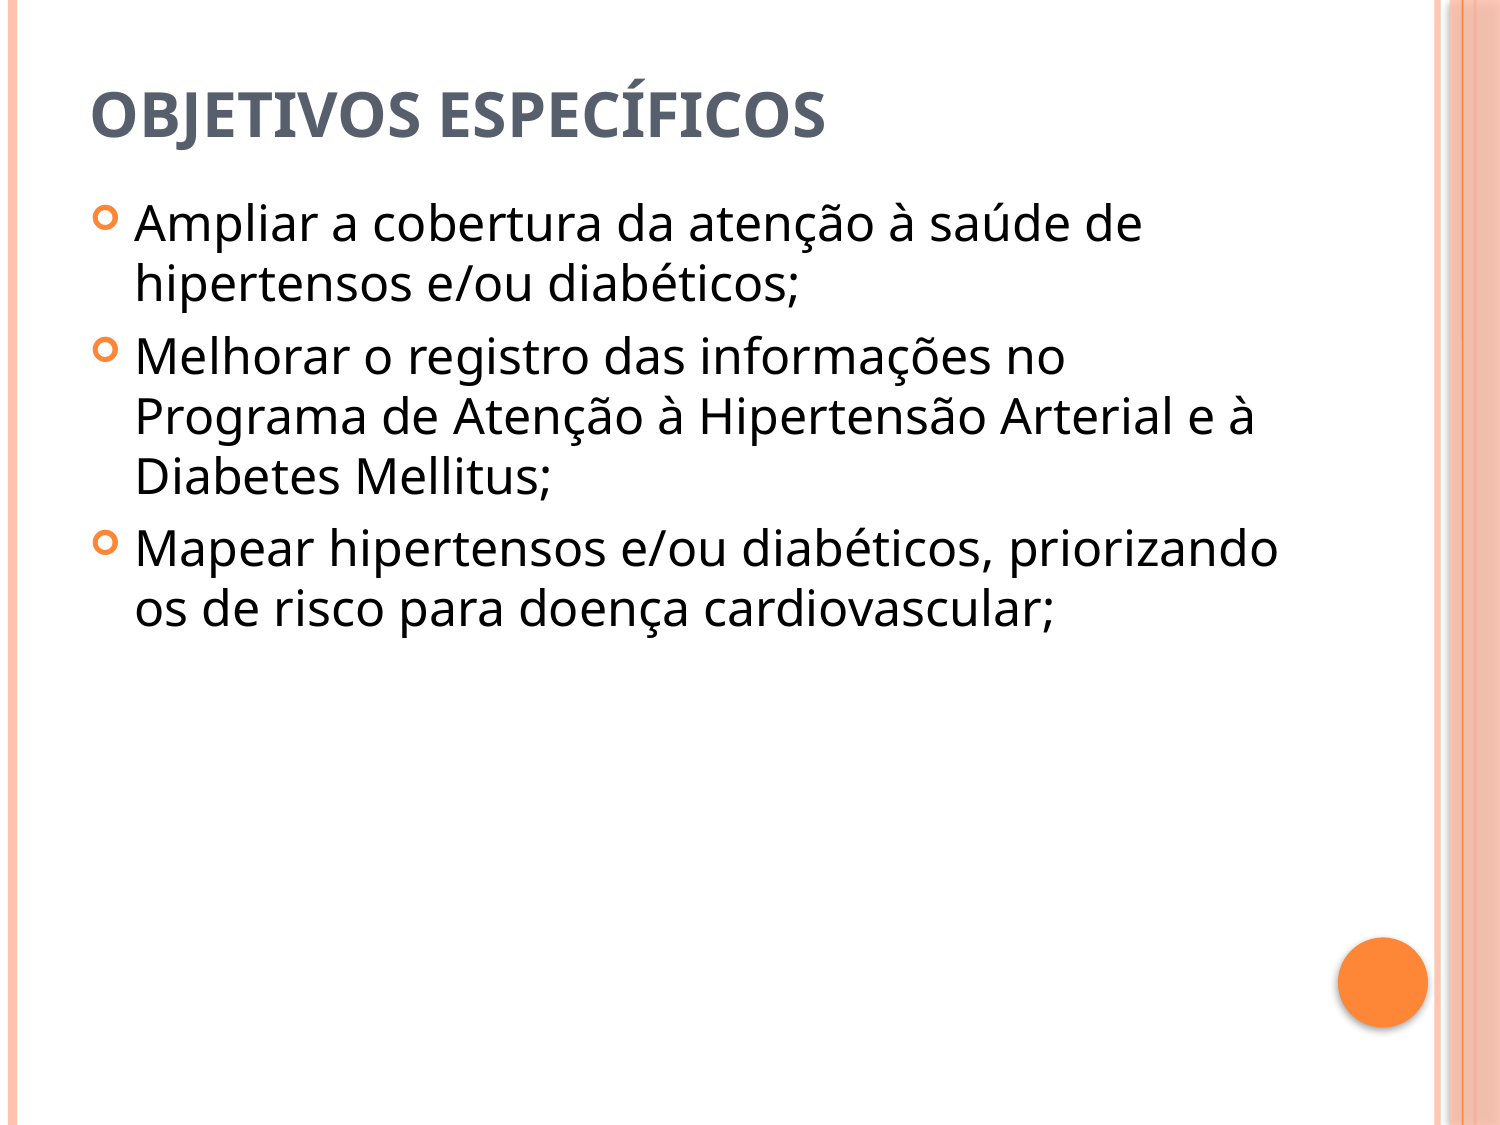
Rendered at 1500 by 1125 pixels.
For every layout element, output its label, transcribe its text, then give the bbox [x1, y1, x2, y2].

title Objetivos Específicos [75, 45, 1300, 184]
list Ampliar a cobertura da atenção à saúde de hipertensos e/ou diabéticos; Melhorar o registro das informações no Programa de Atenção à Hipertensão Arterial e à Diabetes Mellitus; Mapear hipertensos e/ou diabéticos, priorizando os de risco para doença cardiovascular; [75, 184, 1300, 1062]
